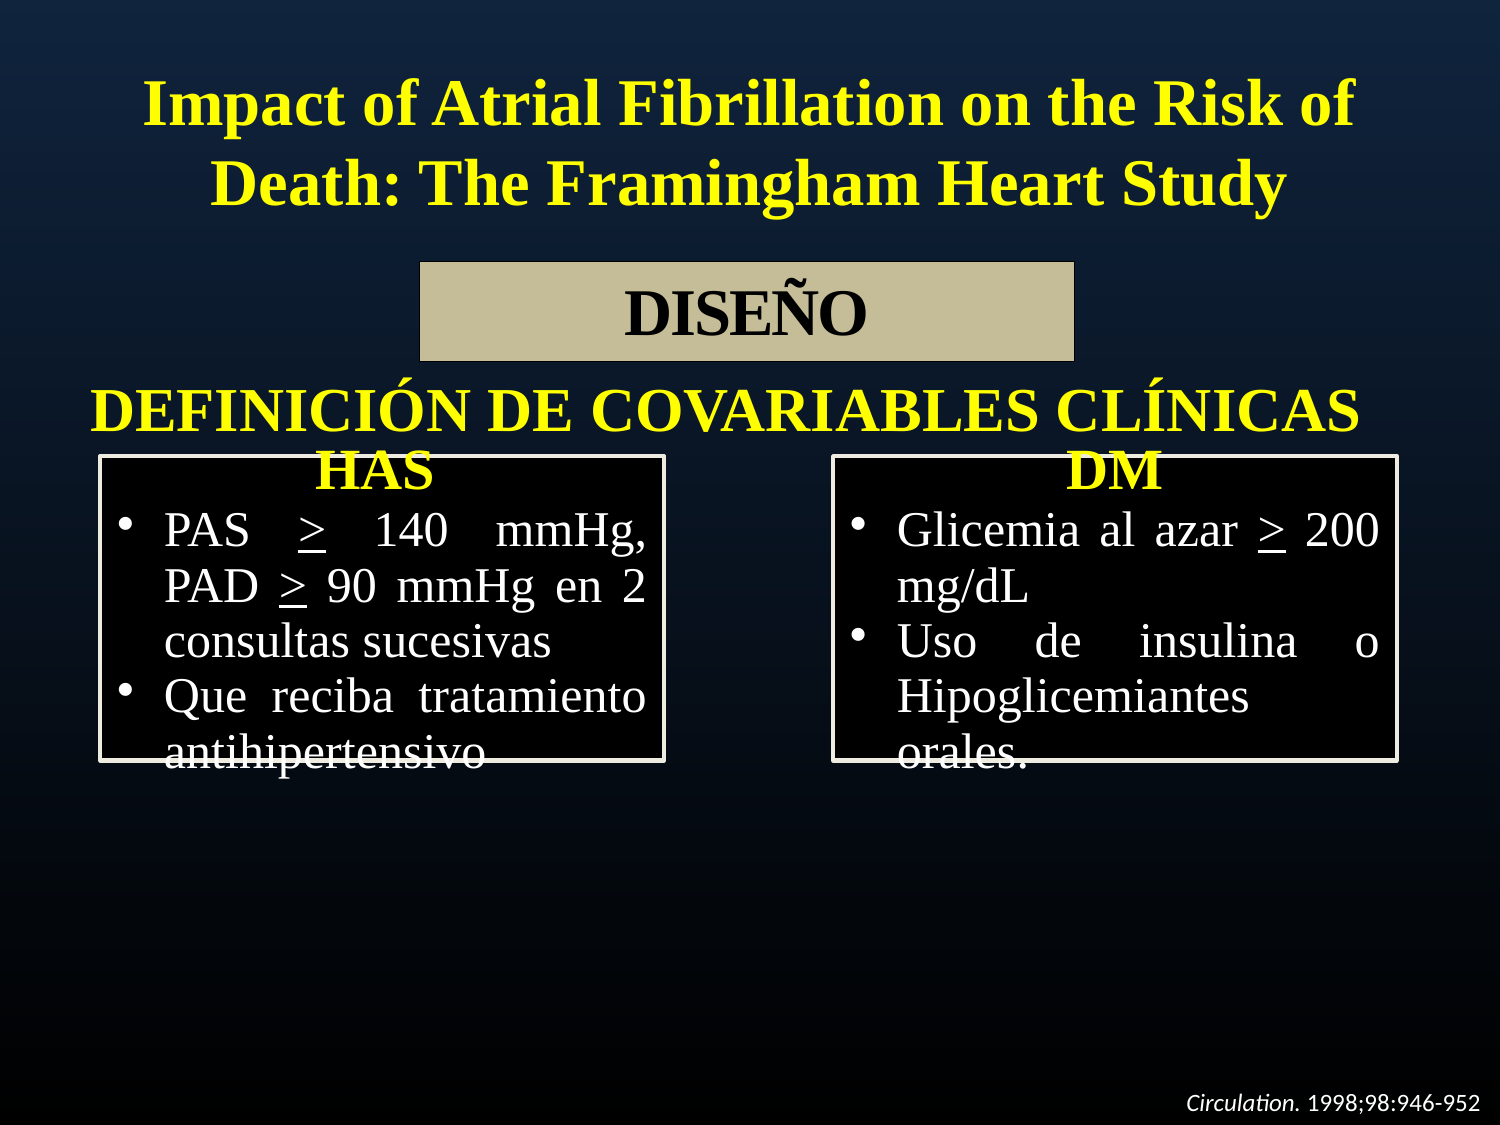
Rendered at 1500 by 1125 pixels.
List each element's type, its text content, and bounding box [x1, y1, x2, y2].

text_box DISEÑO [419, 261, 1075, 361]
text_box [100, 455, 1397, 1080]
text_box Circulation. 1998;98:946-952 [1171, 1079, 1497, 1125]
list DEFINICIÓN DE COVARIABLES CLÍNICAS [75, 361, 1425, 457]
title Impact of Atrial Fibrillation on the Risk of Death: The Framingham Heart Study [75, 45, 1425, 233]
